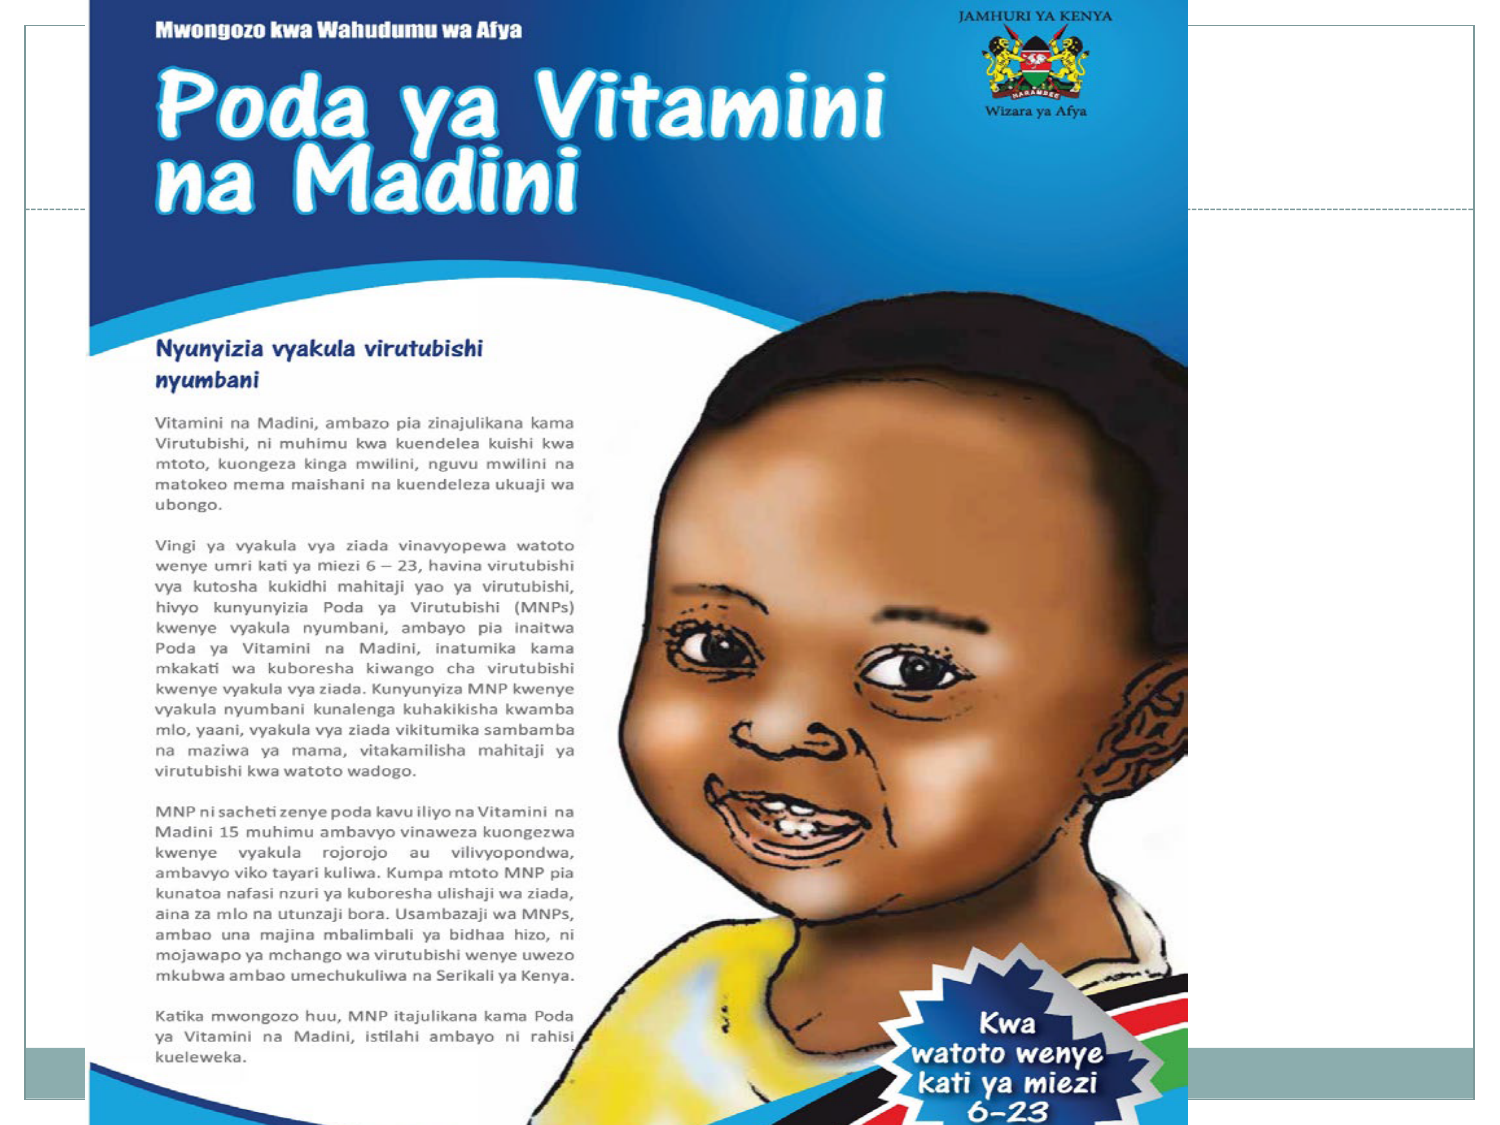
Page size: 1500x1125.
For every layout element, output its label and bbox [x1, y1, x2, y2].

picture [84, 0, 1188, 1125]
